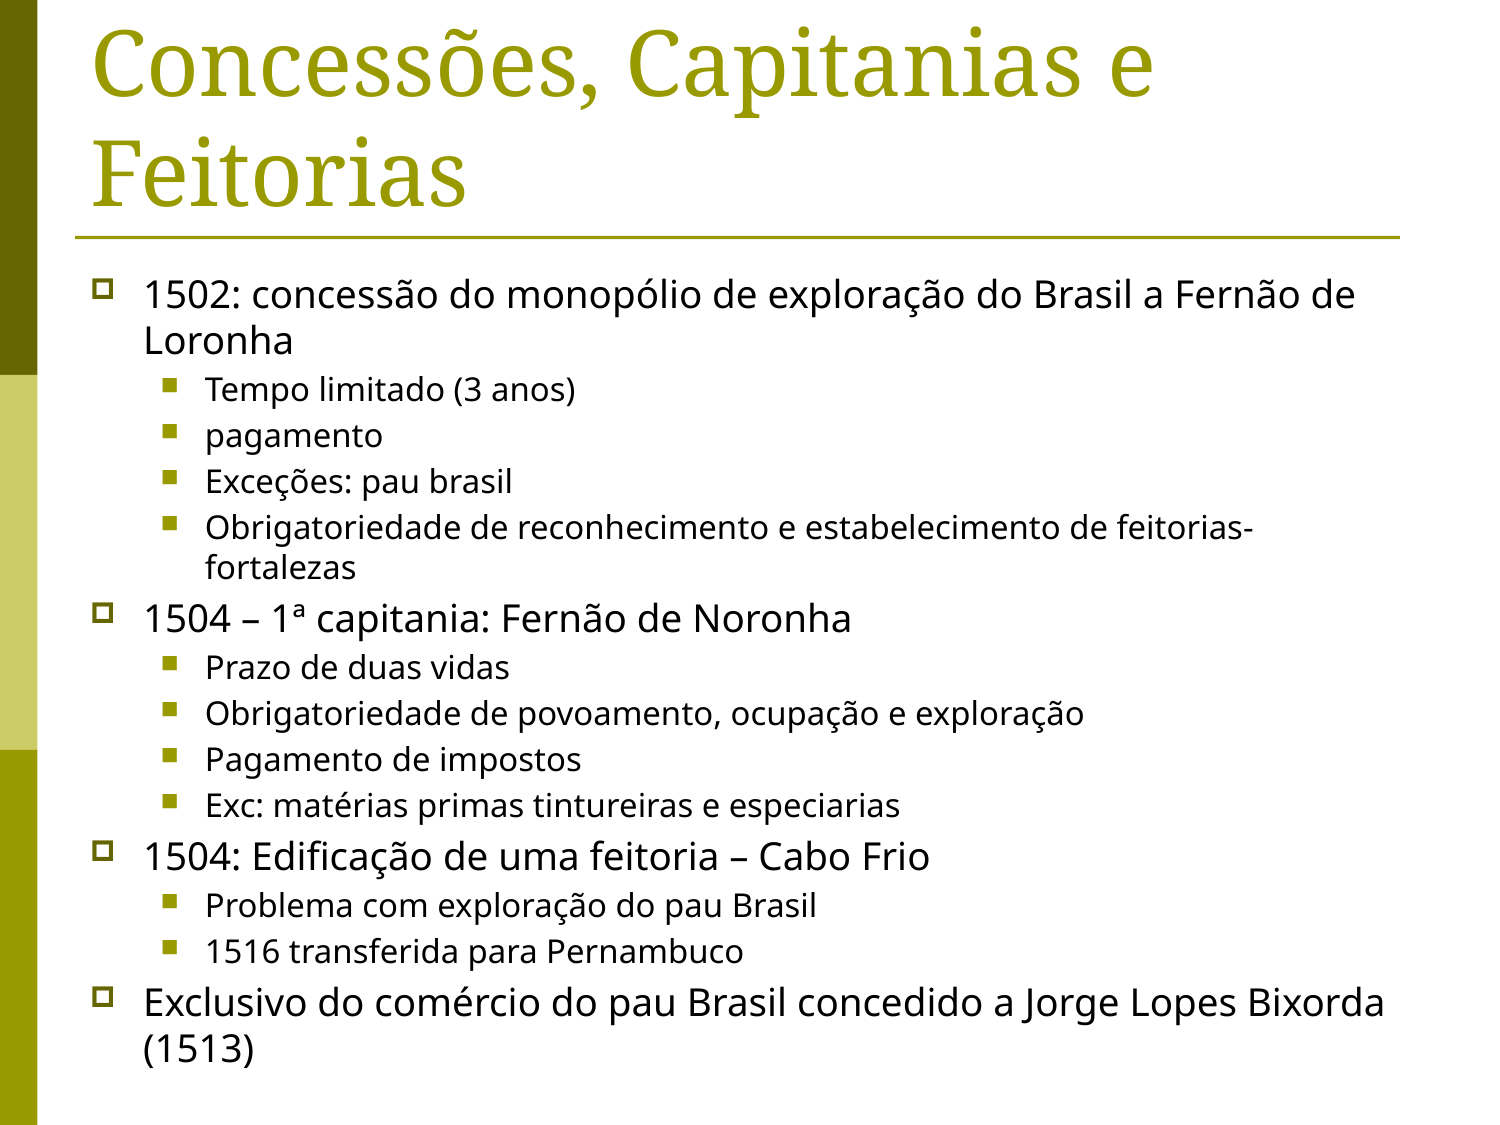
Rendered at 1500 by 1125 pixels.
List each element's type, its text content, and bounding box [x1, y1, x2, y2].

list 1502: concessão do monopólio de exploração do Brasil a Fernão de Loronha Tempo limitado (3 anos) pagamento Exceções: pau brasil Obrigatoriedade de reconhecimento e estabelecimento de feitorias- fortalezas 1504 – 1ª capitania: Fernão de Noronha Prazo de duas vidas Obrigatoriedade de povoamento, ocupação e exploração Pagamento de impostos Exc: matérias primas tintureiras e especiarias 1504: Edificação de uma feitoria – Cabo Frio Problema com exploração do pau Brasil 1516 transferida para Pernambuco Exclusivo do comércio do pau Brasil concedido a Jorge Lopes Bixorda (1513) [74, 262, 1426, 1083]
title Concessões, Capitanias e Feitorias [74, 45, 1426, 233]
